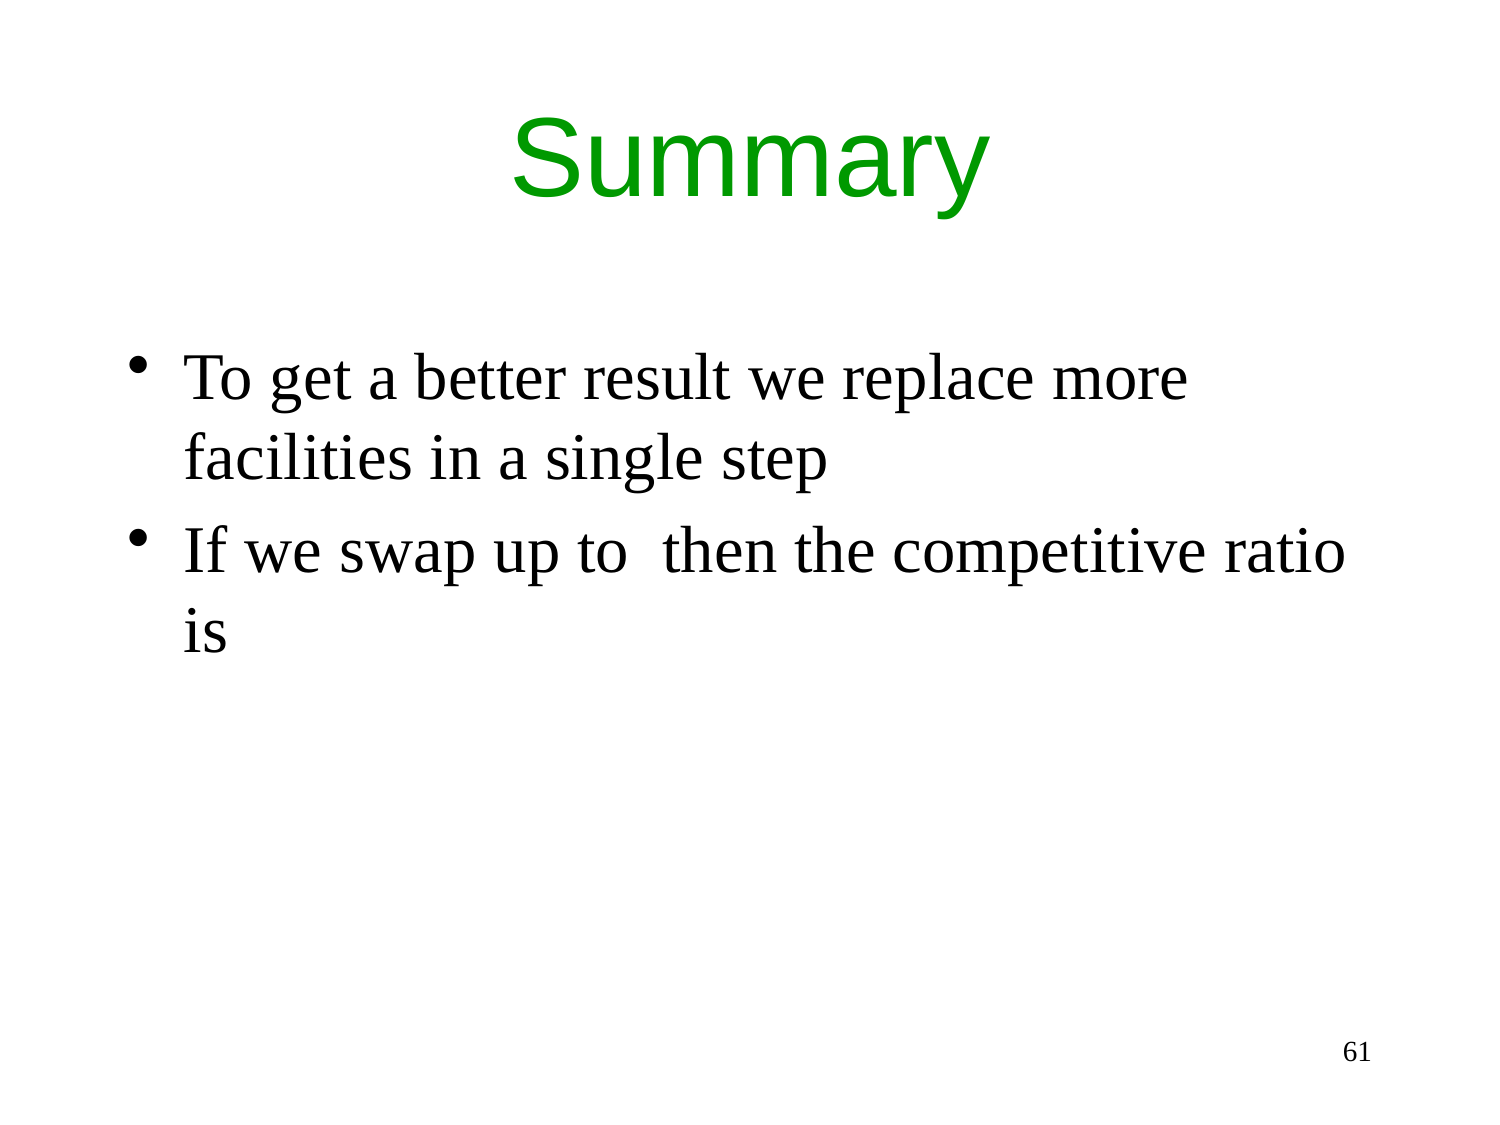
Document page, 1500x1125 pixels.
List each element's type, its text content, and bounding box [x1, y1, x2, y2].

title Summary [112, 57, 1388, 246]
slide_number 61 [1074, 1024, 1388, 1101]
